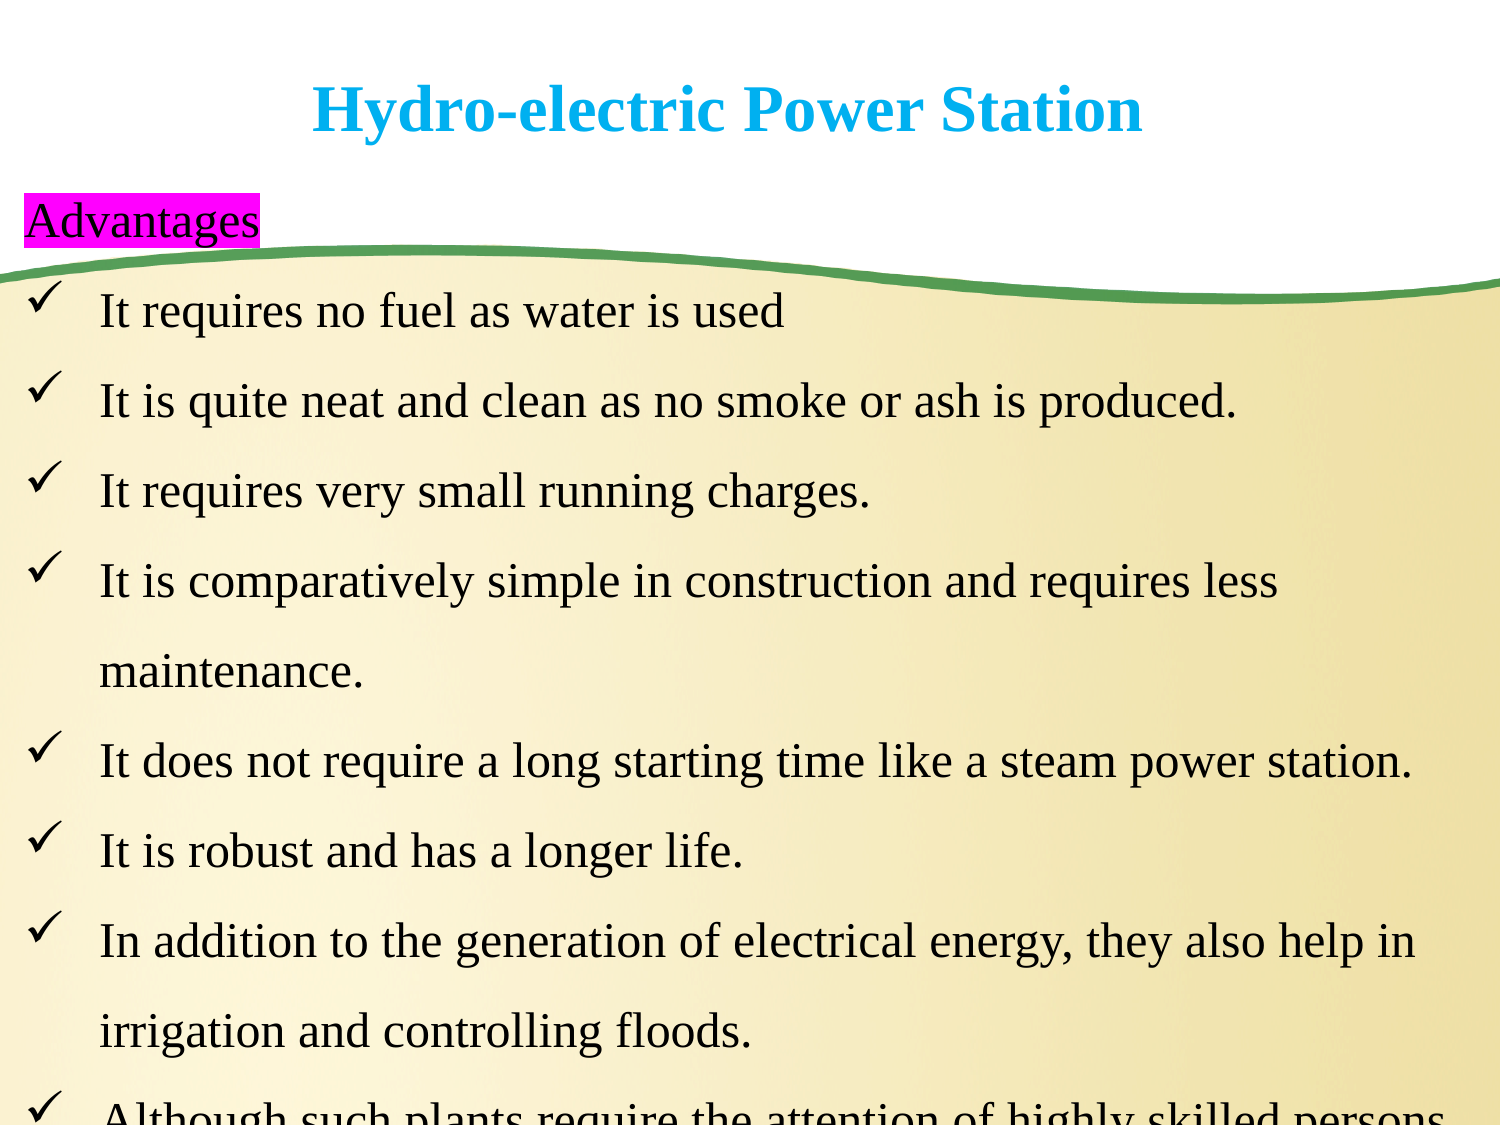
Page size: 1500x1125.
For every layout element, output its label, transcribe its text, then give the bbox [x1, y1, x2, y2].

text_box Advantages It requires no fuel as water is used It is quite neat and clean as no smoke or ash is produced. It requires very small running charges. It is comparatively simple in construction and requires less maintenance. It does not require a long starting time like a steam power station. It is robust and has a longer life. In addition to the generation of electrical energy, they also help in irrigation and controlling floods. Although such plants require the attention of highly skilled persons at the time of construction, yet for operation, a few experienced persons may do the job well. [9, 149, 1491, 1125]
title Hydro-electric Power Station [0, 0, 1482, 209]
